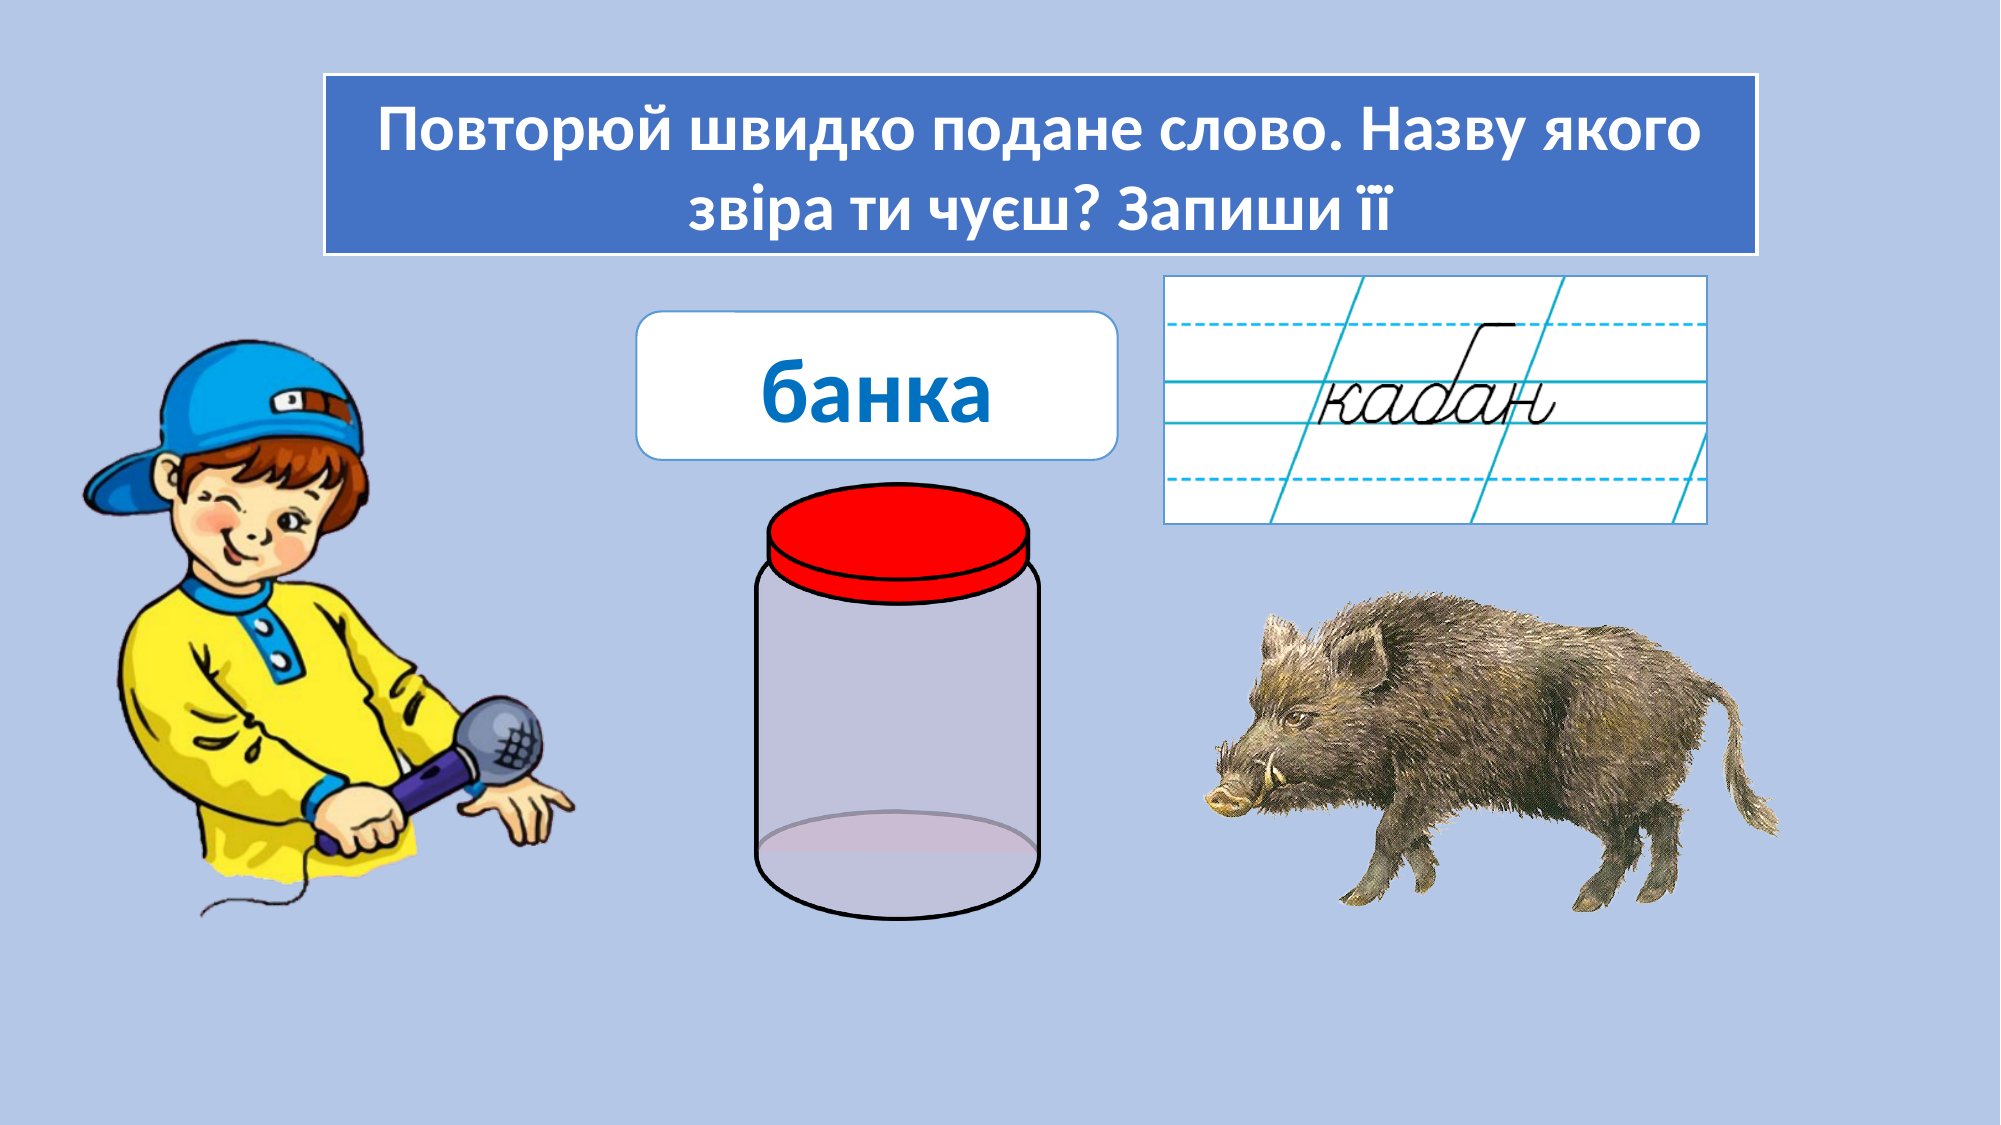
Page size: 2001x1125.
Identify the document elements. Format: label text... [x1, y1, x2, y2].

picture [754, 482, 1041, 921]
text_box банка [635, 310, 1119, 461]
picture [1164, 276, 1791, 919]
picture [66, 316, 583, 940]
text_box Повторюй швидко подане слово. Назву якого звіра ти чуєш? Запиши її [323, 73, 1759, 256]
